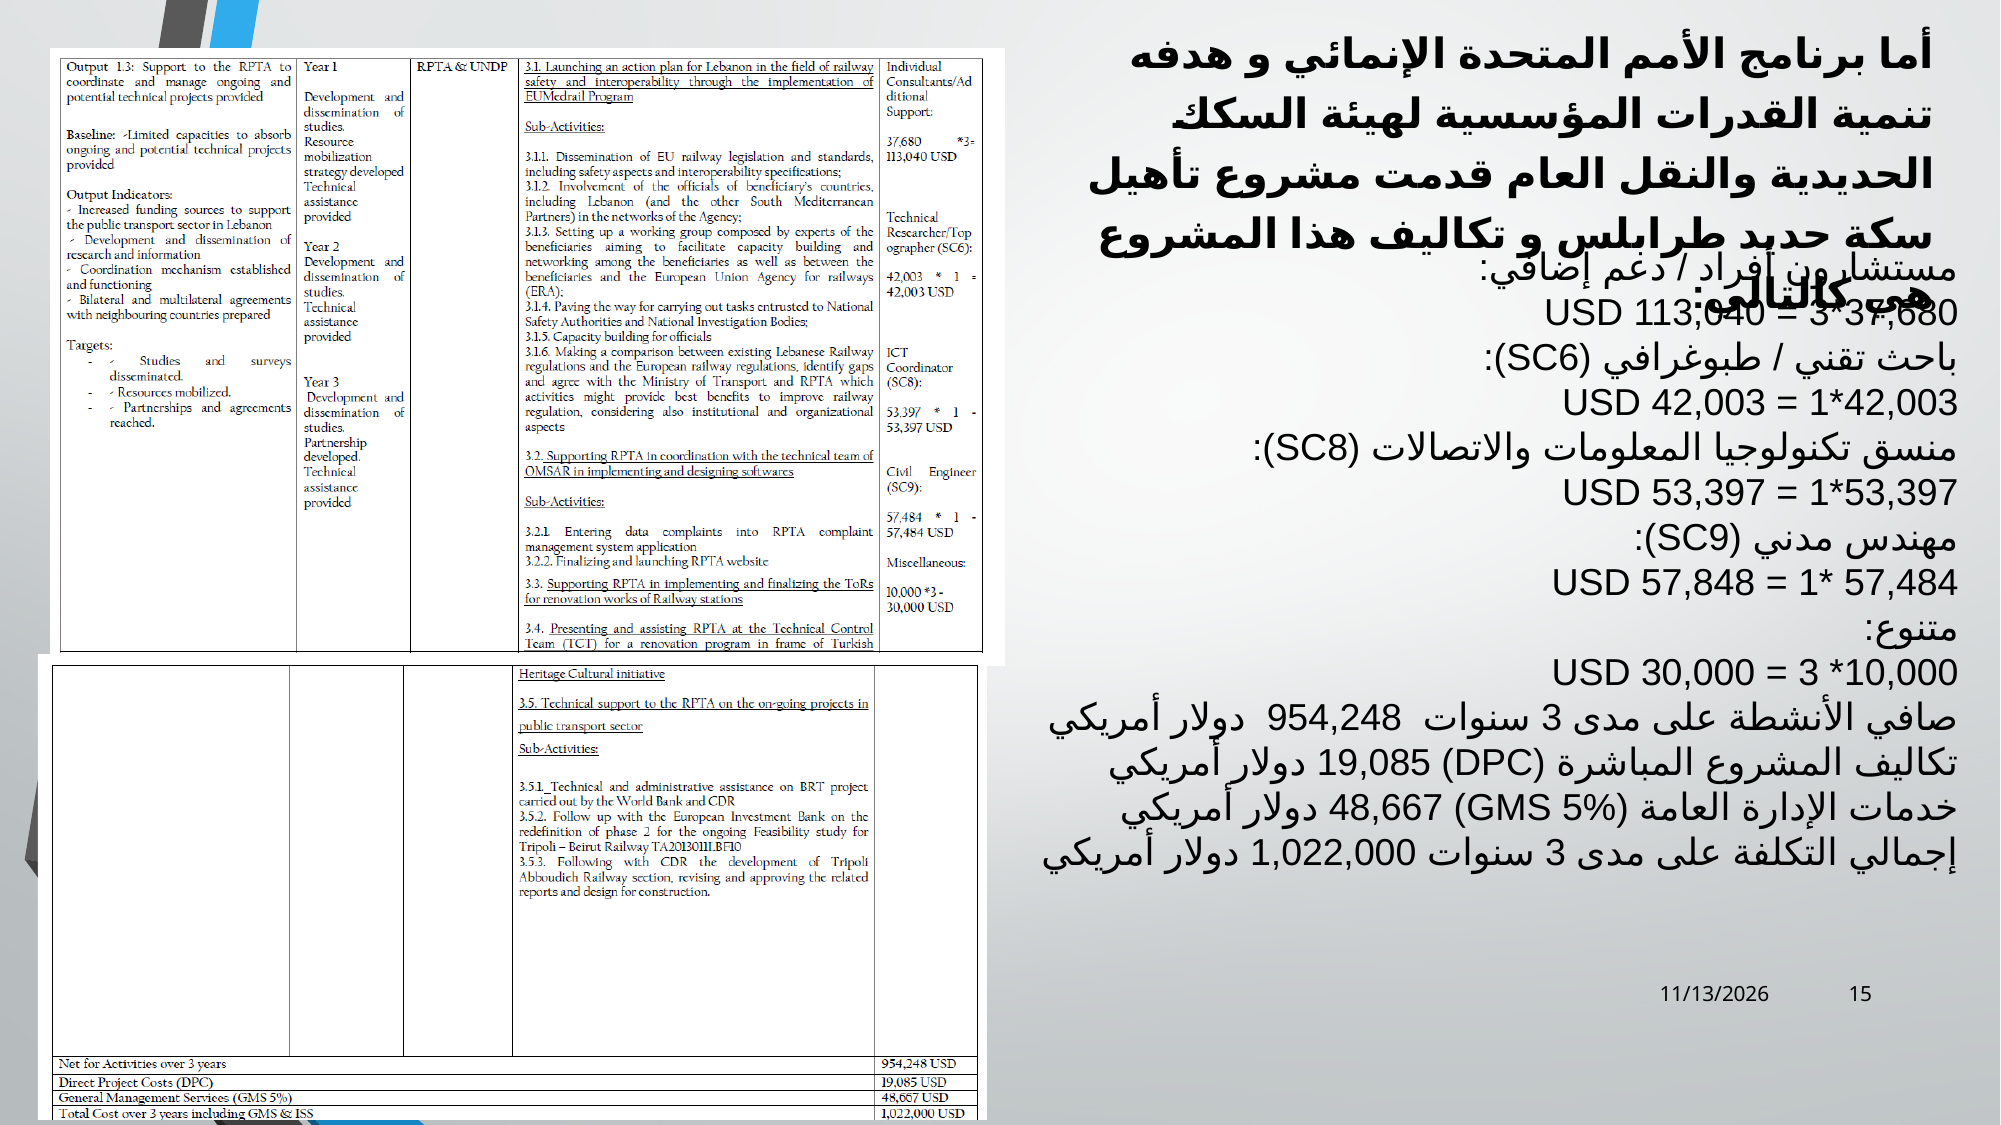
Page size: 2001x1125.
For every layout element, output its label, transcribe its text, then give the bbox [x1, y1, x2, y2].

text_box أما برنامج الأمم المتحدة الإنمائي و هدفه تنمية القدرات المؤسسية لهيئة السكك الحديدية والنقل العام قدمت مشروع تأهيل سكة حديد طرابلس و تكاليف هذا المشروع هي كالتالي: [1034, 9, 1950, 235]
picture [37, 48, 1005, 1121]
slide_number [1596, 965, 1784, 1025]
slide_number 15 [1796, 965, 1887, 1025]
text_box مستشارون أفراد / دعم إضافي: 37,680*3 = 113,040 USD باحث تقني / طبوغرافي (SC6): 42,003*1 = 42,003 USD منسق تكنولوجيا المعلومات والاتصالات (SC8): 53,397*1 = 53,397 USD مهندس مدني (SC9): 57,484 *1 = 57,848 USD متنوع: 10,000* 3 = 30,000 USD صافي الأنشطة على مدى 3 سنوات 954,248 دولار أمريكي تكاليف المشروع المباشرة (DPC) 19,085 دولار أمريكي خدمات الإدارة العامة (GMS 5%) 48,667 دولار أمريكي إجمالي التكلفة على مدى 3 سنوات 1,022,000 دولار أمريكي [1010, 235, 1974, 881]
